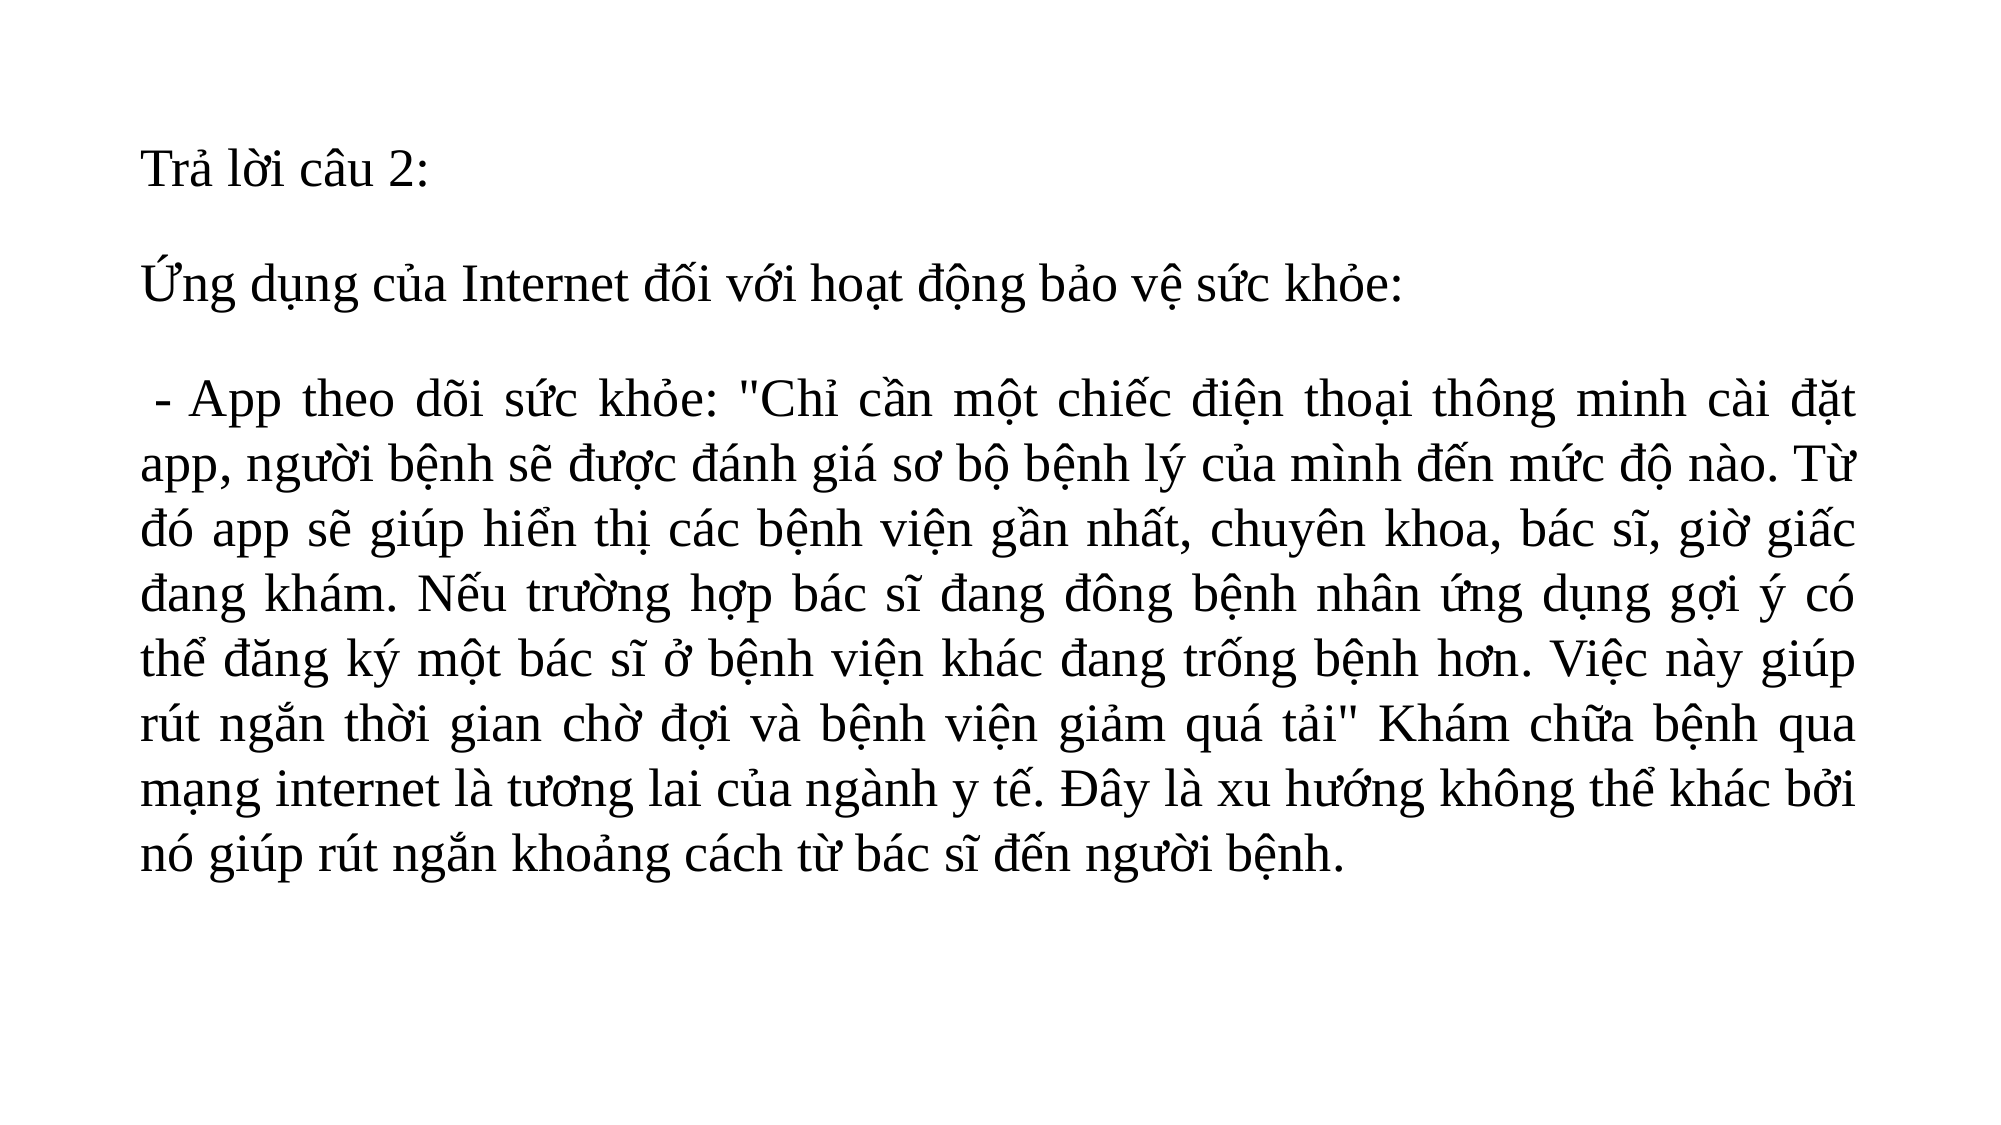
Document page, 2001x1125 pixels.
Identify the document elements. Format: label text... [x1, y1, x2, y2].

text_box Trả lời câu 2: Ứng dụng của Internet đối với hoạt động bảo vệ sức khỏe: - App theo dõi sức khỏe: "Chỉ cần một chiếc điện thoại thông minh cài đặt app, người bệnh sẽ được đánh giá sơ bộ bệnh lý của mình đến mức độ nào. Từ đó app sẽ giúp hiển thị các bệnh viện gần nhất, chuyên khoa, bác sĩ, giờ giấc đang khám. Nếu trường hợp bác sĩ đang đông bệnh nhân ứng dụng gợi ý có thể đăng ký một bác sĩ ở bệnh viện khác đang trống bệnh hơn. Việc này giúp rút ngắn thời gian chờ đợi và bệnh viện giảm quá tải" Khám chữa bệnh qua mạng internet là tương lai của ngành y tế. Đây là xu hướng không thể khác bởi nó giúp rút ngắn khoảng cách từ bác sĩ đến người bệnh. [125, 125, 1875, 890]
